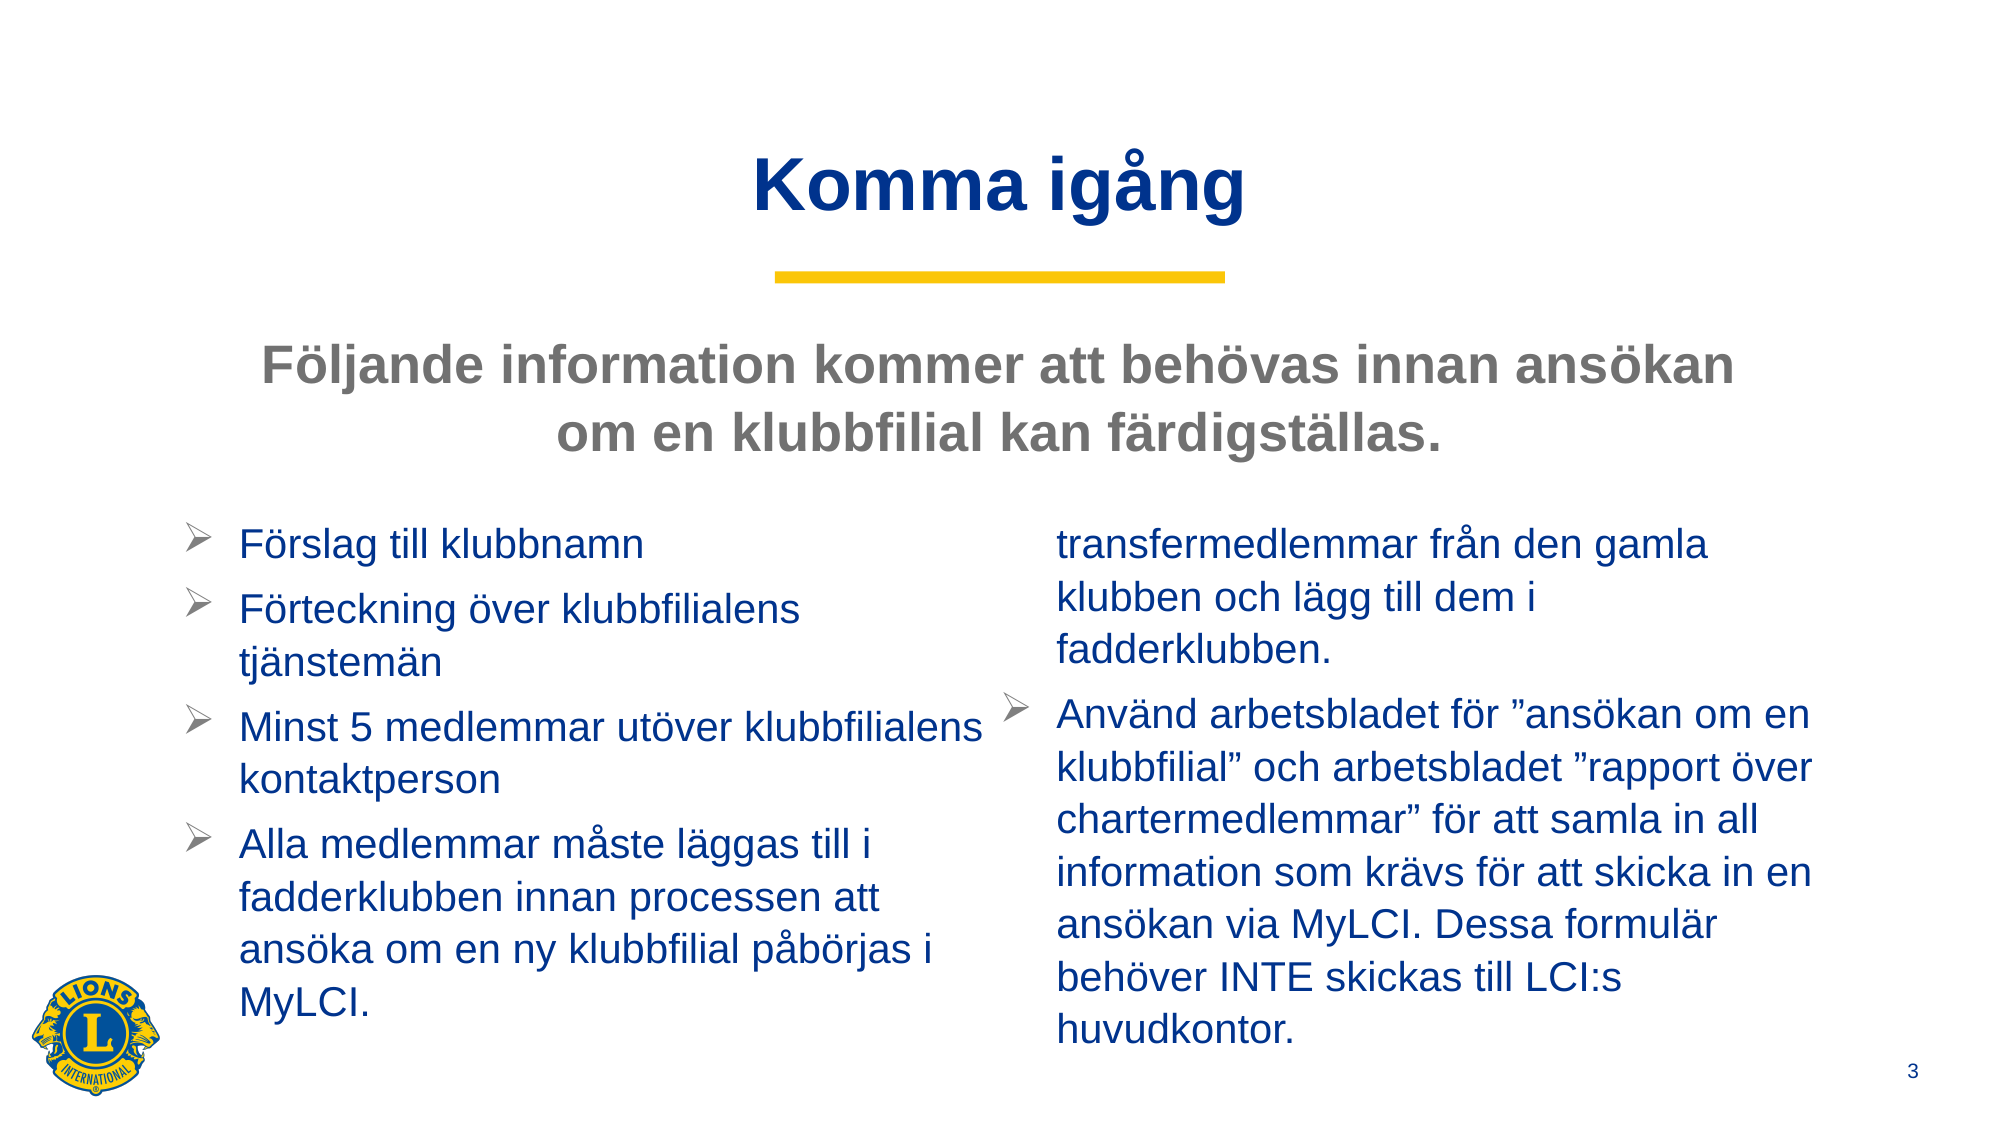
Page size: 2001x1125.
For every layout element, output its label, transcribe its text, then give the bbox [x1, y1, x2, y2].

text_box Förslag till klubbnamn Förteckning över klubbfilialens tjänstemän Minst 5 medlemmar utöver klubbfilialens kontaktperson Alla medlemmar måste läggas till i fadderklubben innan processen att ansöka om en ny klubbfilial påbörjas i MyLCI. Avregistrera eventuella transfermedlemmar från den gamla klubben och lägg till dem i fadderklubben. Använd arbetsbladet för ”ansökan om en klubbfilial” och arbetsbladet ”rapport över chartermedlemmar” för att samla in all information som krävs för att skicka in en ansökan via MyLCI. Dessa formulär behöver INTE skickas till LCI:s huvudkontor. [167, 507, 1833, 1125]
text_box Komma igång [490, 144, 1510, 218]
picture [24, 964, 162, 1102]
text_box Följande information kommer att behövas innan ansökan om en klubbfilial kan färdigställas. [215, 318, 1785, 473]
text_box [774, 271, 1225, 284]
text_box 3 [1892, 1049, 2000, 1125]
